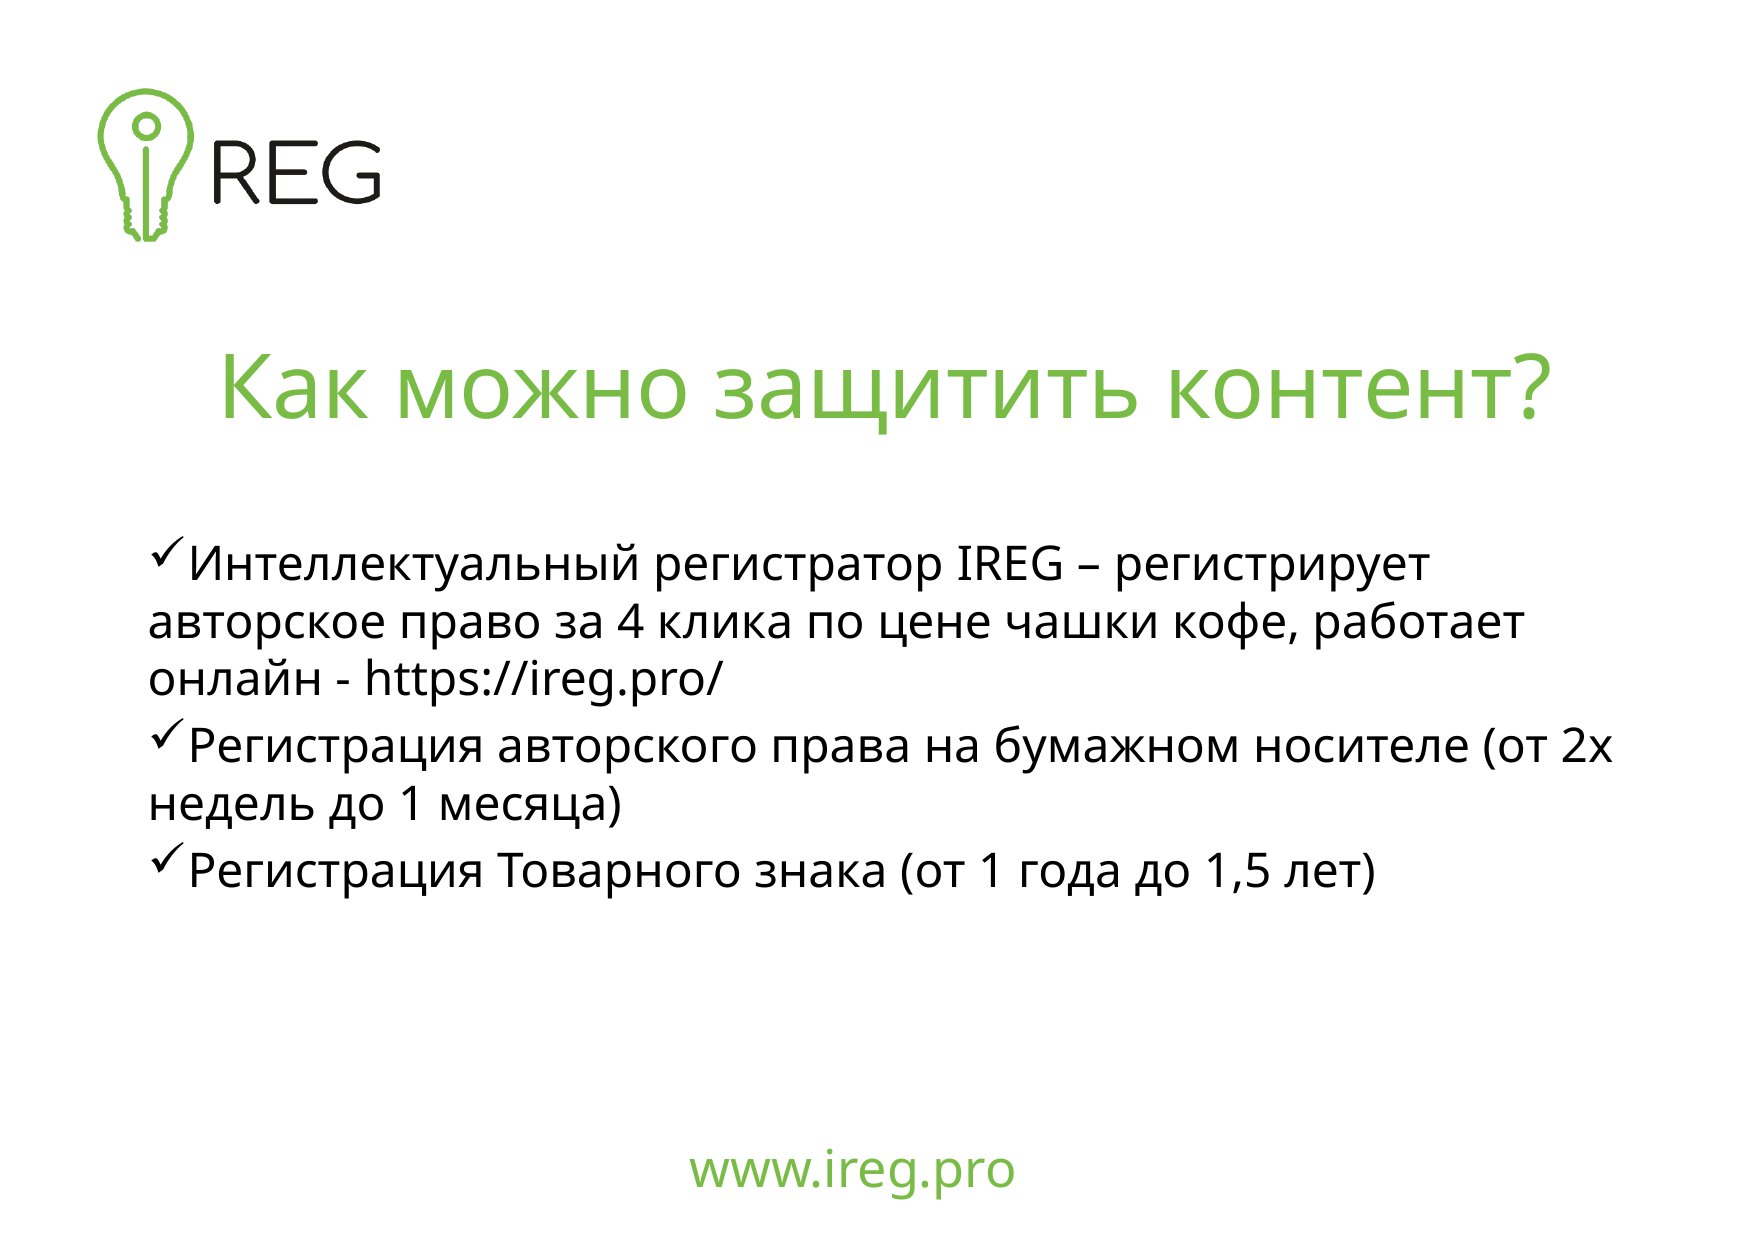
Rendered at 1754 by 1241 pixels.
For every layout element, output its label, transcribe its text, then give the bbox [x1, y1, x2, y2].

title Как можно защитить контент? [76, 277, 1694, 489]
text_box www.ireg.pro [664, 1127, 1043, 1223]
list Интеллектуальный регистратор IREG – регистрирует авторское право за 4 клика по цене чашки кофе, работает онлайн - https://ireg.pro/ Регистрация авторского права на бумажном носителе (от 2х недель до 1 месяца) Регистрация Товарного знака (от 1 года до 1,5 лет) [132, 525, 1631, 1104]
picture [97, 88, 380, 243]
